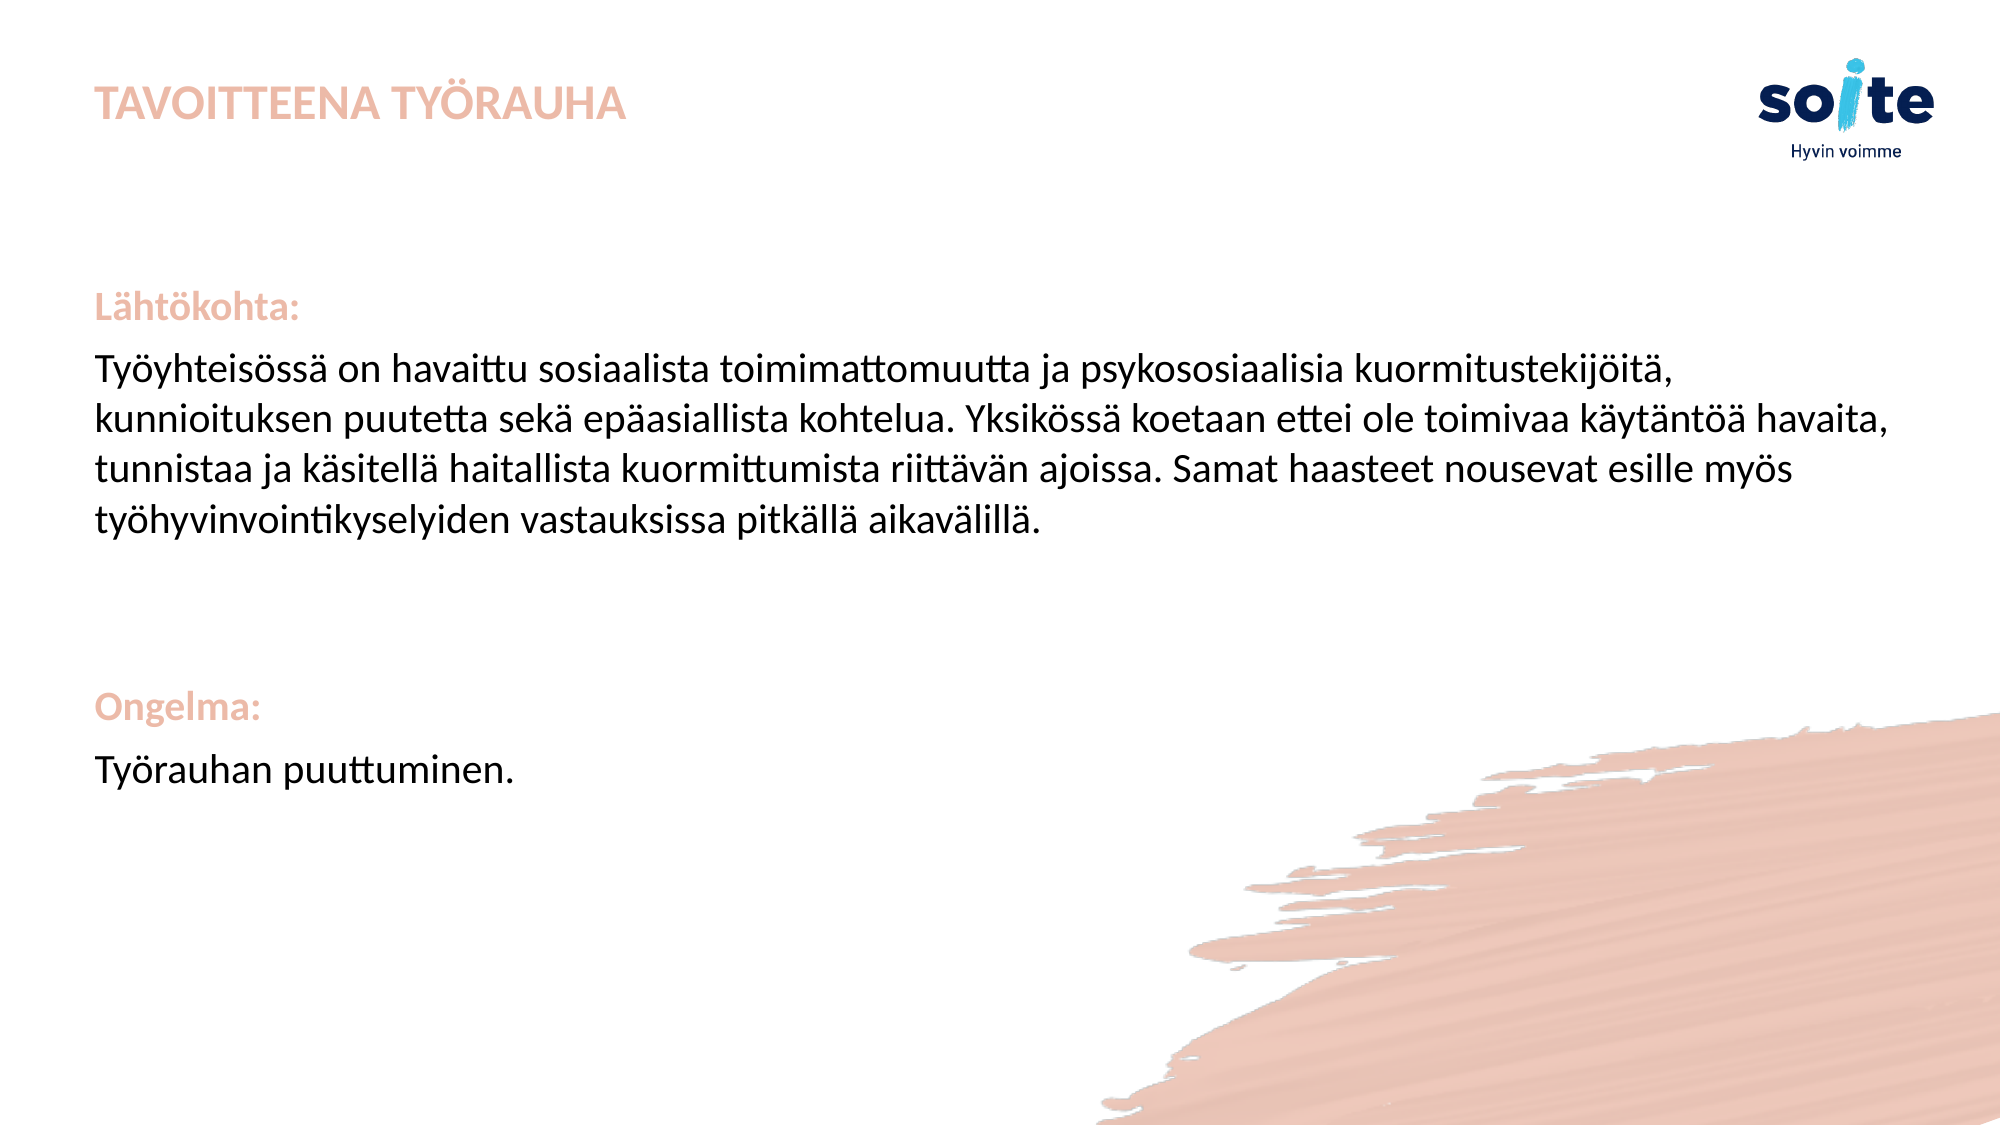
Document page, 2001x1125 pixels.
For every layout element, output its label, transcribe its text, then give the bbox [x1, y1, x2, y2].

title TAVOITTEENA TYÖRAUHA [94, 80, 1695, 241]
list Lähtökohta: Työyhteisössä on havaittu sosiaalista toimimattomuutta ja psykososiaalisia kuormitustekijöitä, kunnioituksen puutetta sekä epäasiallista kohtelua. Yksikössä koetaan ettei ole toimivaa käytäntöä havaita, tunnistaa ja käsitellä haitallista kuormittumista riittävän ajoissa. Samat haasteet nousevat esille myös työhyvinvointikyselyiden vastauksissa pitkällä aikavälillä. Ongelma: Työrauhan puuttuminen. [94, 278, 1905, 965]
picture [764, 490, 2001, 1125]
picture [1700, 24, 1992, 211]
